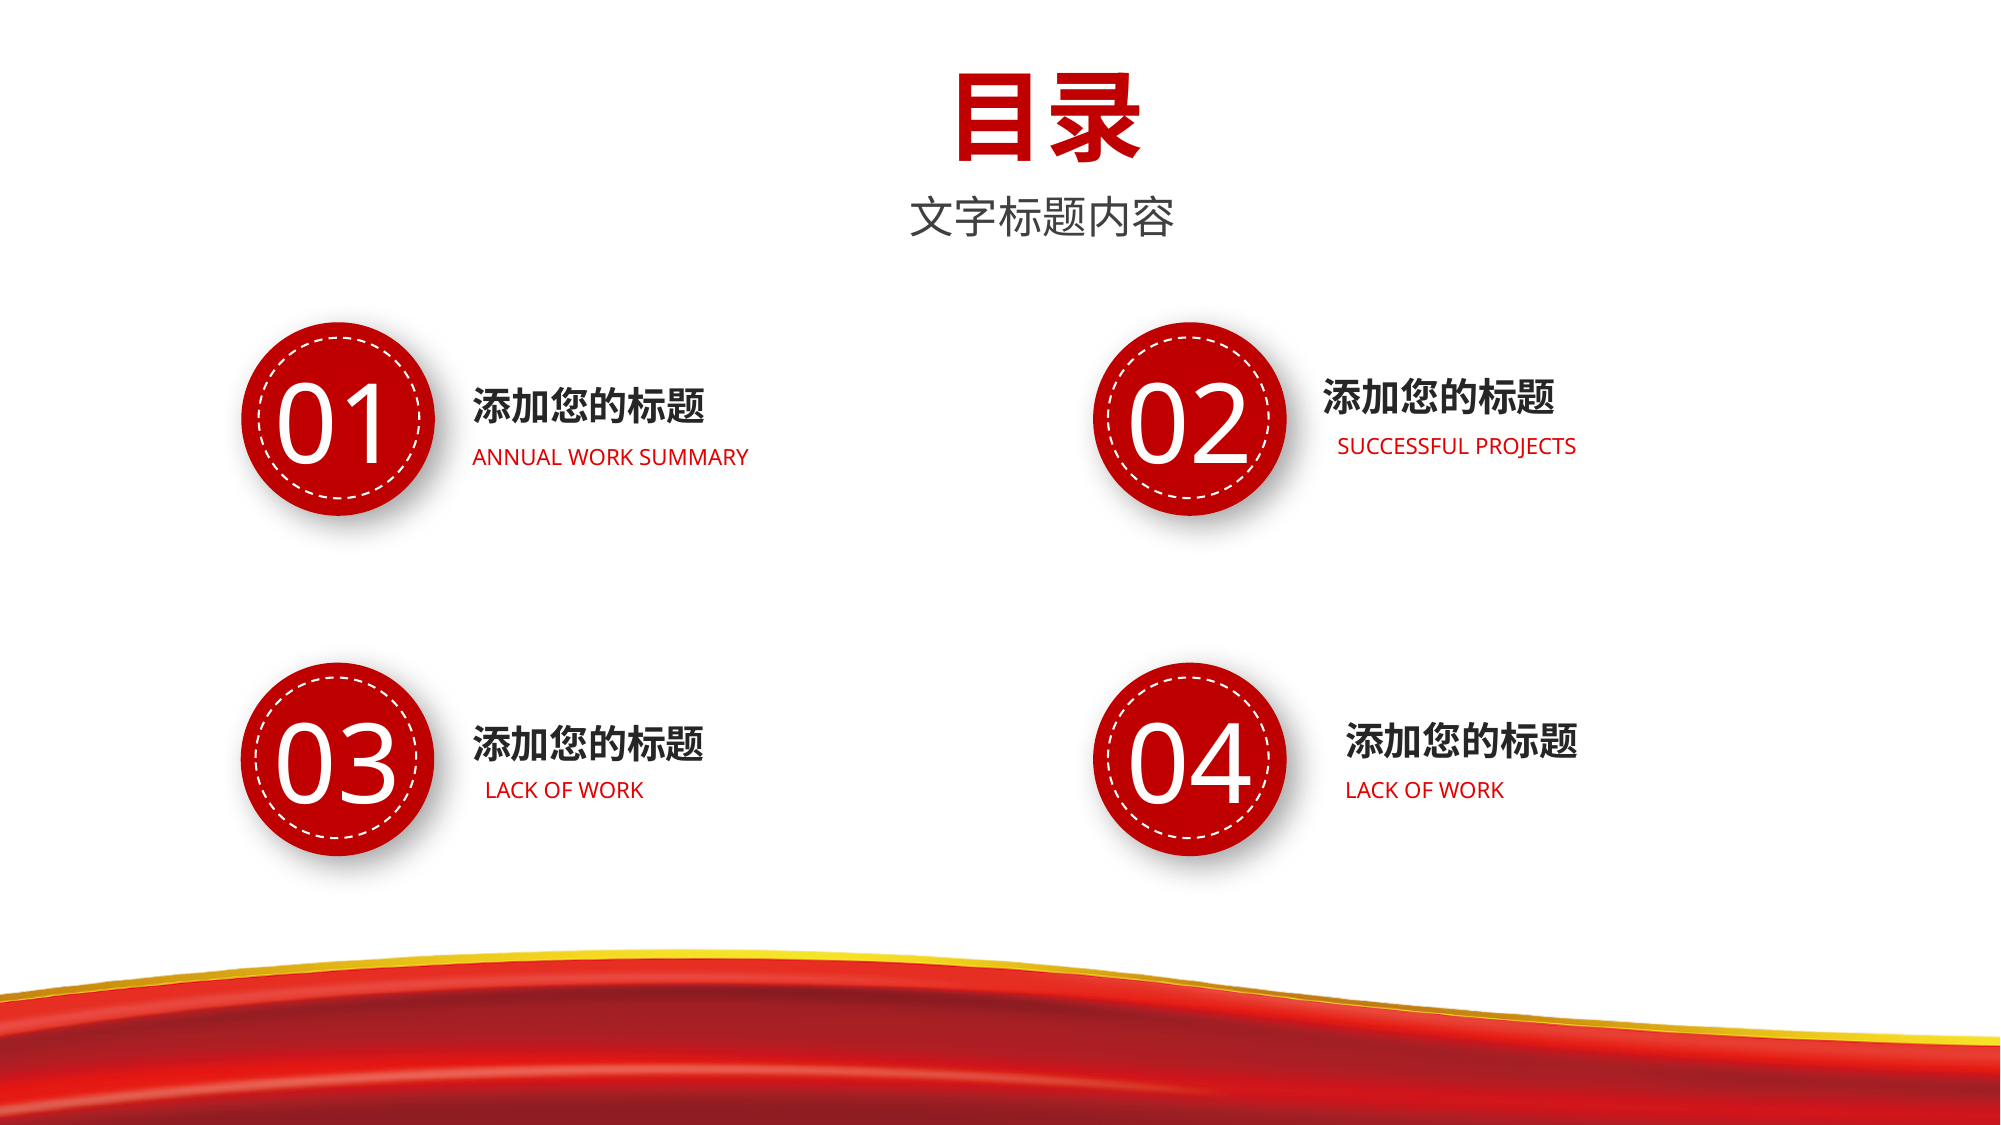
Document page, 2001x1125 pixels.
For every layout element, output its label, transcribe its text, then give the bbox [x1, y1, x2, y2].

text_box 目录 [930, 46, 1161, 181]
text_box 文字标题内容 [894, 181, 1192, 250]
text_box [241, 322, 869, 516]
picture [0, 849, 2001, 1125]
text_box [1093, 322, 1806, 516]
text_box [240, 662, 1020, 857]
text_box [1093, 662, 1756, 857]
